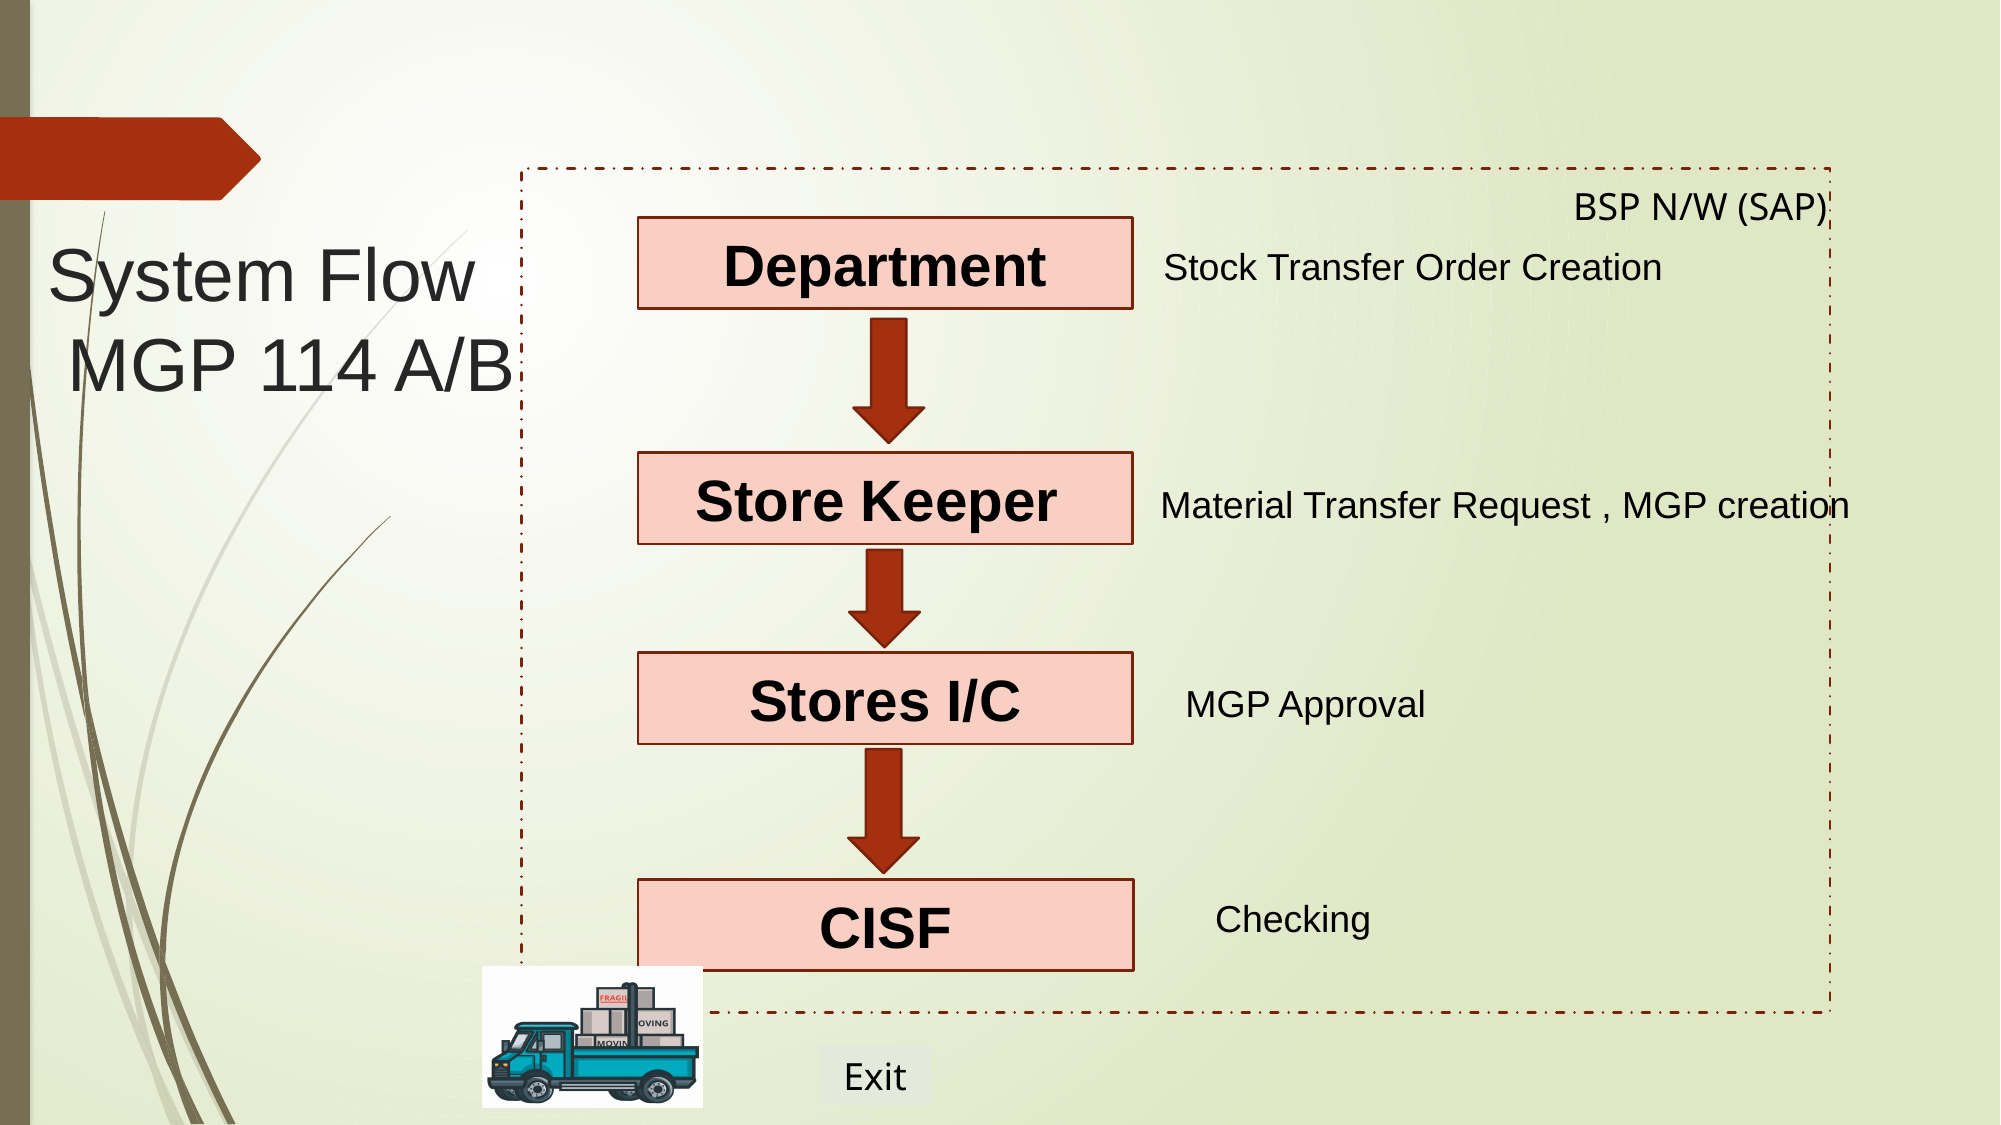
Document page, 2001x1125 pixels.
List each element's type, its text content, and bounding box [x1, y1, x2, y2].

text_box BSP N/W (SAP) [1558, 175, 1843, 236]
title System Flow MGP 114 A/B [32, 218, 521, 456]
picture [482, 966, 703, 1109]
text_box Exit [818, 1045, 932, 1105]
text_box [520, 167, 1831, 1014]
text_box Material Transfer Request , MGP creation [1830, 473, 1888, 534]
